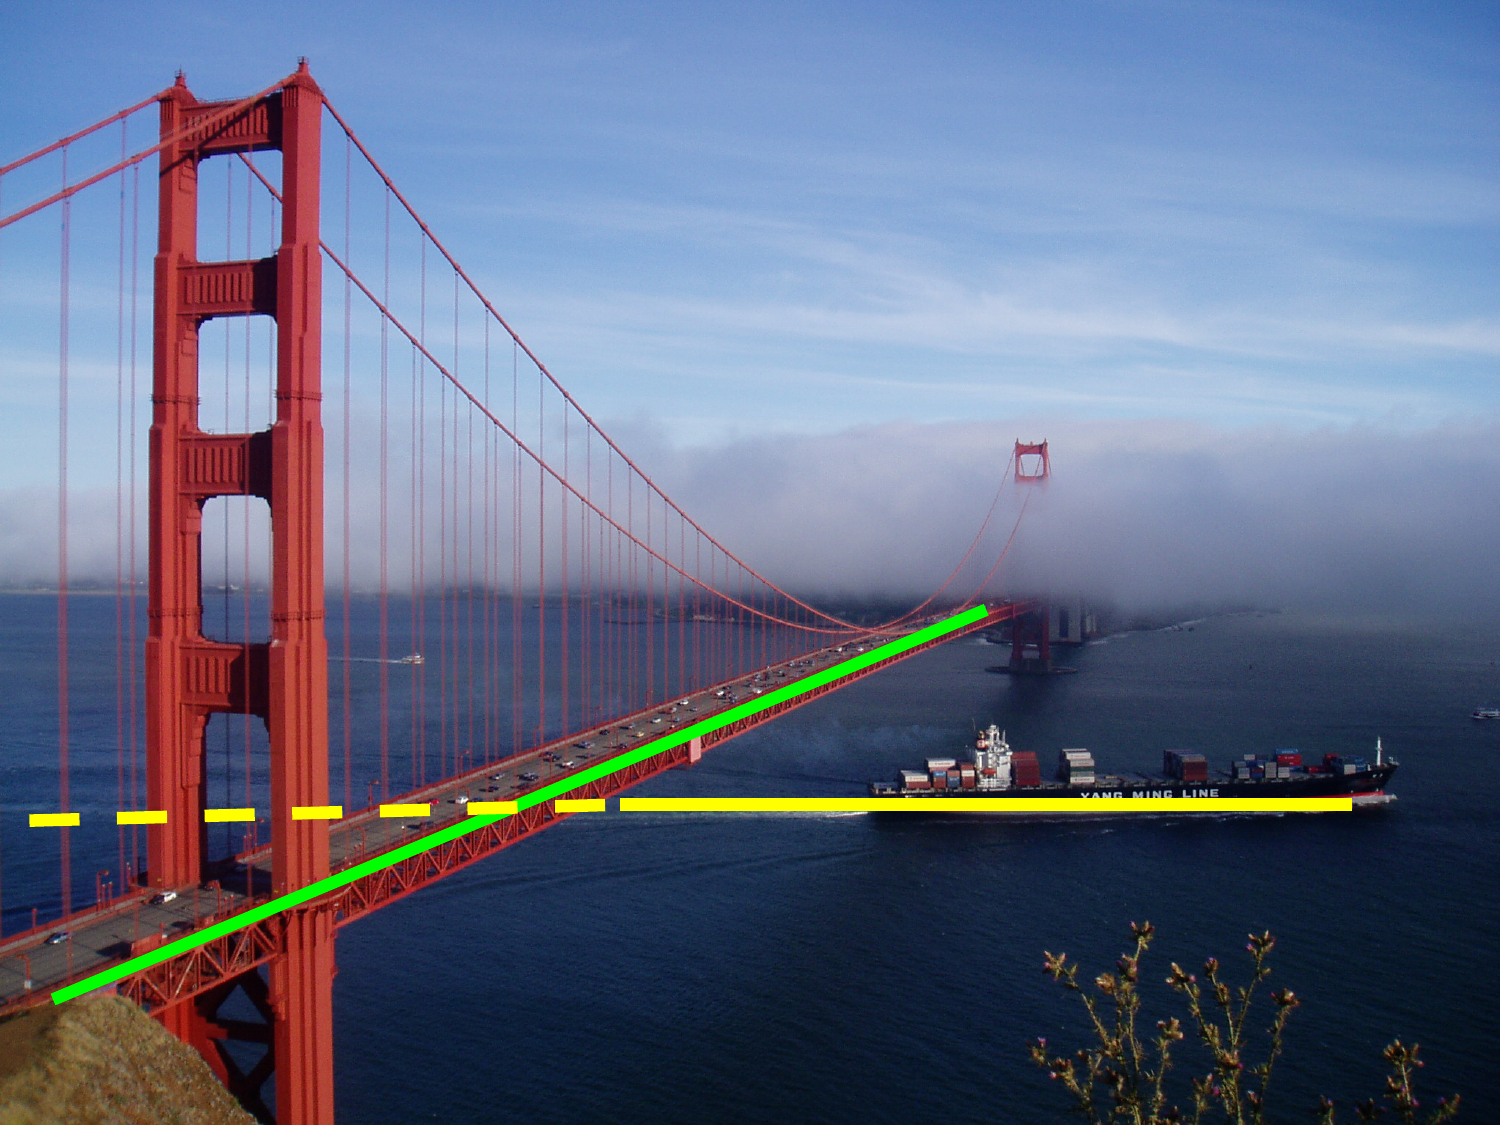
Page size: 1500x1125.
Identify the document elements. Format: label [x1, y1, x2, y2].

text_box [29, 804, 621, 821]
picture [0, 0, 1500, 1125]
text_box [52, 813, 987, 1000]
text_box [52, 609, 987, 803]
